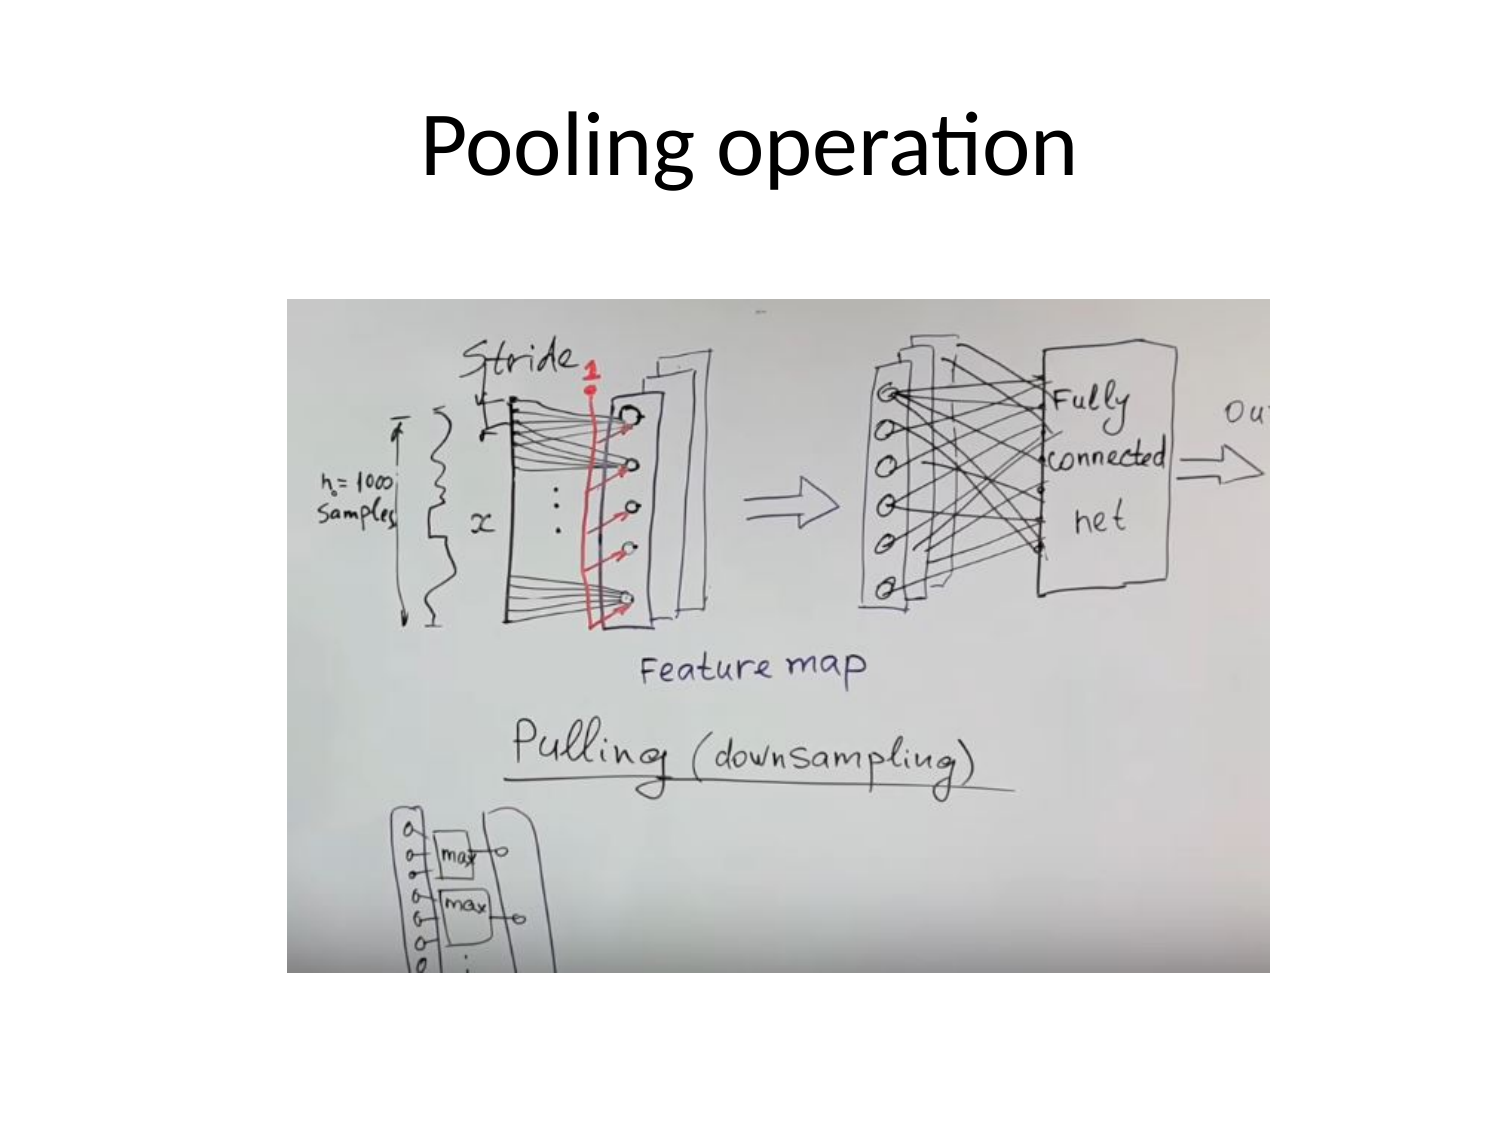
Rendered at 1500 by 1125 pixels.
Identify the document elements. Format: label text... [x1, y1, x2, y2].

title Pooling operation [75, 45, 1425, 233]
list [287, 299, 1270, 973]
